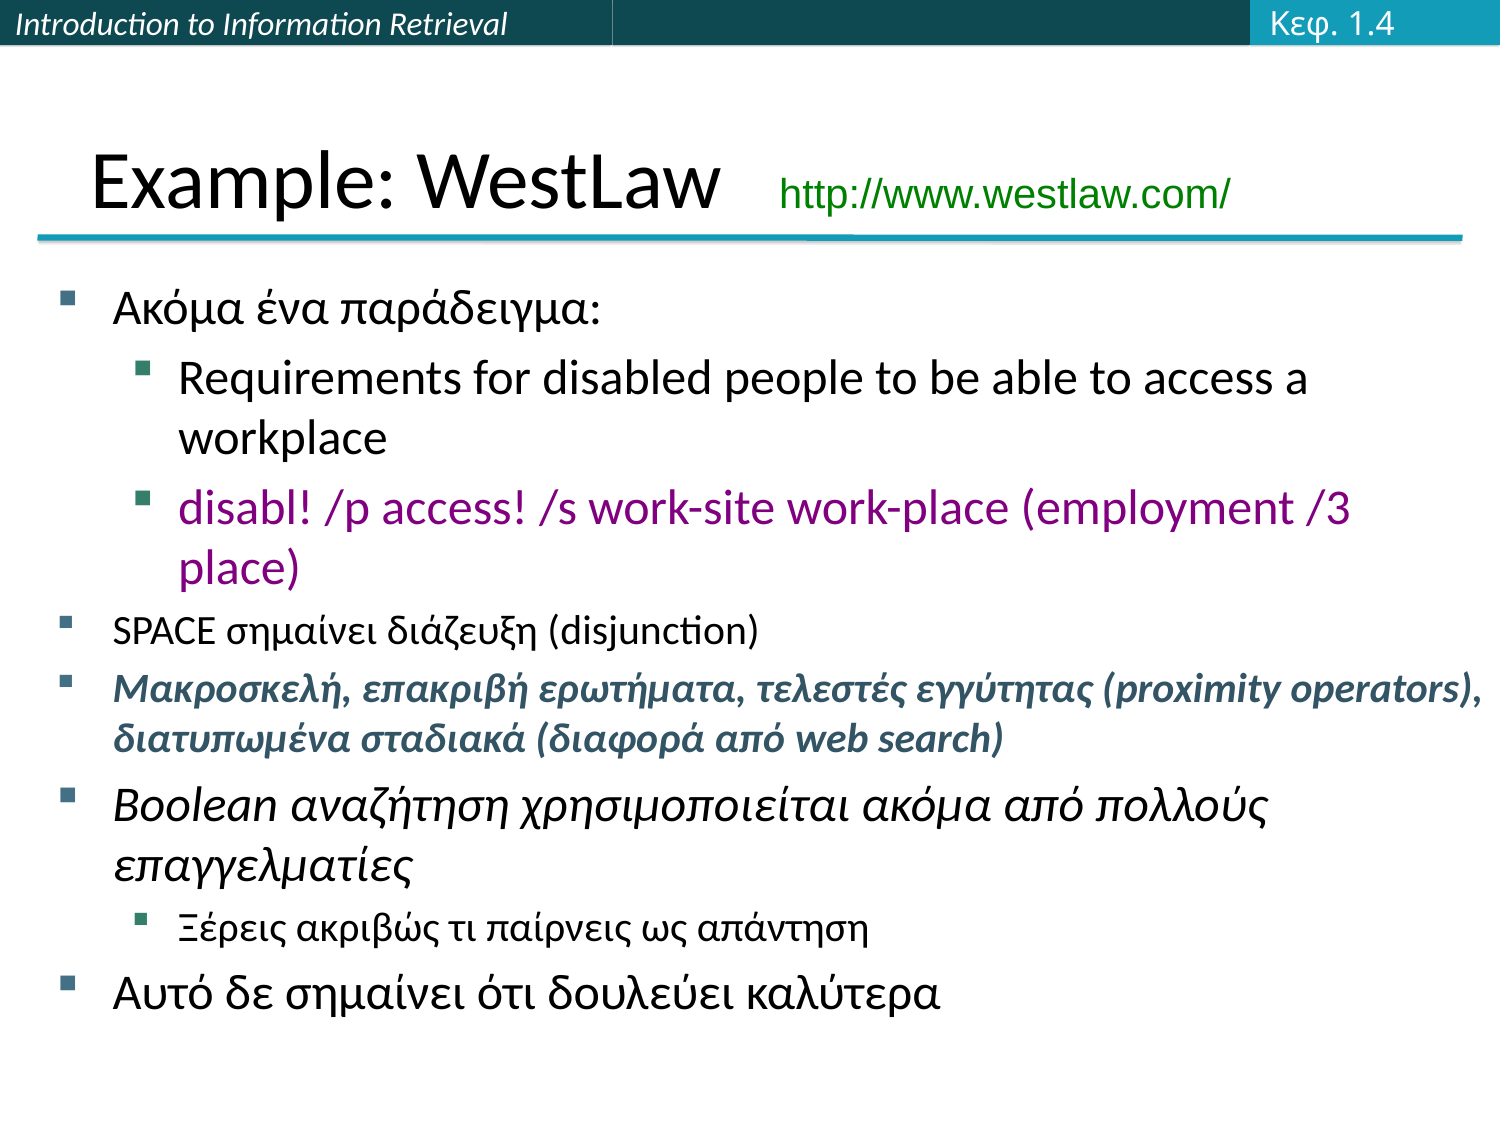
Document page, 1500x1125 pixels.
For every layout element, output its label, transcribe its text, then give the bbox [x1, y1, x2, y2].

title Example: WestLaw http://www.westlaw.com/ [74, 44, 1426, 233]
list Ακόμα ένα παράδειγμα: Requirements for disabled people to be able to access a workplace disabl! /p access! /s work-site work-place (employment /3 place) SPACE σημαίνει διάζευξη (disjunction) Μακροσκελή, επακριβή ερωτήματα, τελεστές εγγύτητας (proximity operators), διατυπωμένα σταδιακά (διαφορά από web search) Boolean αναζήτηση χρησιμοποιείται ακόμα από πολλούς επαγγελματίες Ξέρεις ακριβώς τι παίρνεις ως απάντηση Αυτό δε σημαίνει ότι δουλεύει καλύτερα [41, 266, 1500, 1088]
text_box Κεφ. 1.4 [1254, 0, 1410, 50]
